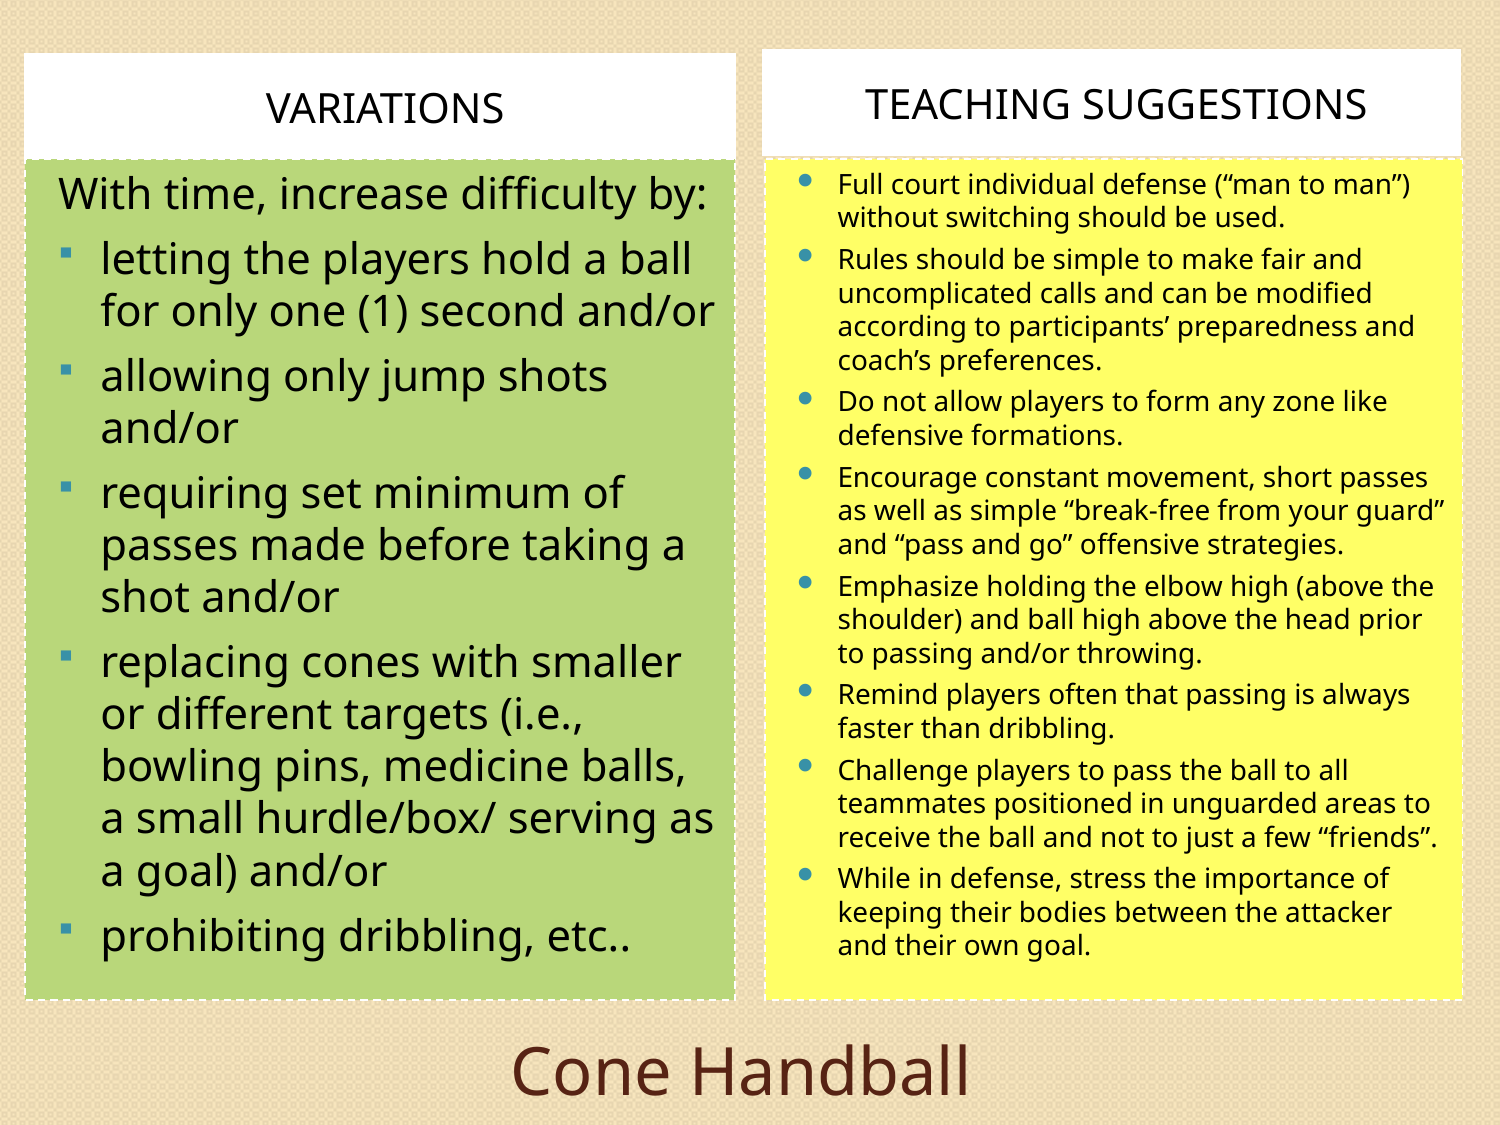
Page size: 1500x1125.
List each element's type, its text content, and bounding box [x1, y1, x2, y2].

list With time, increase difficulty by: letting the players hold a ball for only one (1) second and/or allowing only jump shots and/or requiring set minimum of passes made before taking a shot and/or replacing cones with smaller or different targets (i.e., bowling pins, medicine balls, a small hurdle/box/ serving as a goal) and/or prohibiting dribbling, etc.. [24, 158, 736, 1001]
list TEACHING SUGGESTIONS [762, 49, 1461, 156]
list Full court individual defense (“man to man”) without switching should be used. Rules should be simple to make fair and uncomplicated calls and can be modified according to participants’ preparedness and coach’s preferences. Do not allow players to form any zone like defensive formations. Encourage constant movement, short passes as well as simple “break-free from your guard” and “pass and go” offensive strategies. Emphasize holding the elbow high (above the shoulder) and ball high above the head prior to passing and/or throwing. Remind players often that passing is always faster than dribbling. Challenge players to pass the ball to all teammates positioned in unguarded areas to receive the ball and not to just a few “friends”. While in defense, stress the importance of keeping their bodies between the attacker and their own goal. [764, 158, 1463, 1001]
list VARIATIONS [24, 53, 736, 160]
title Cone Handball [75, 1012, 1425, 1125]
